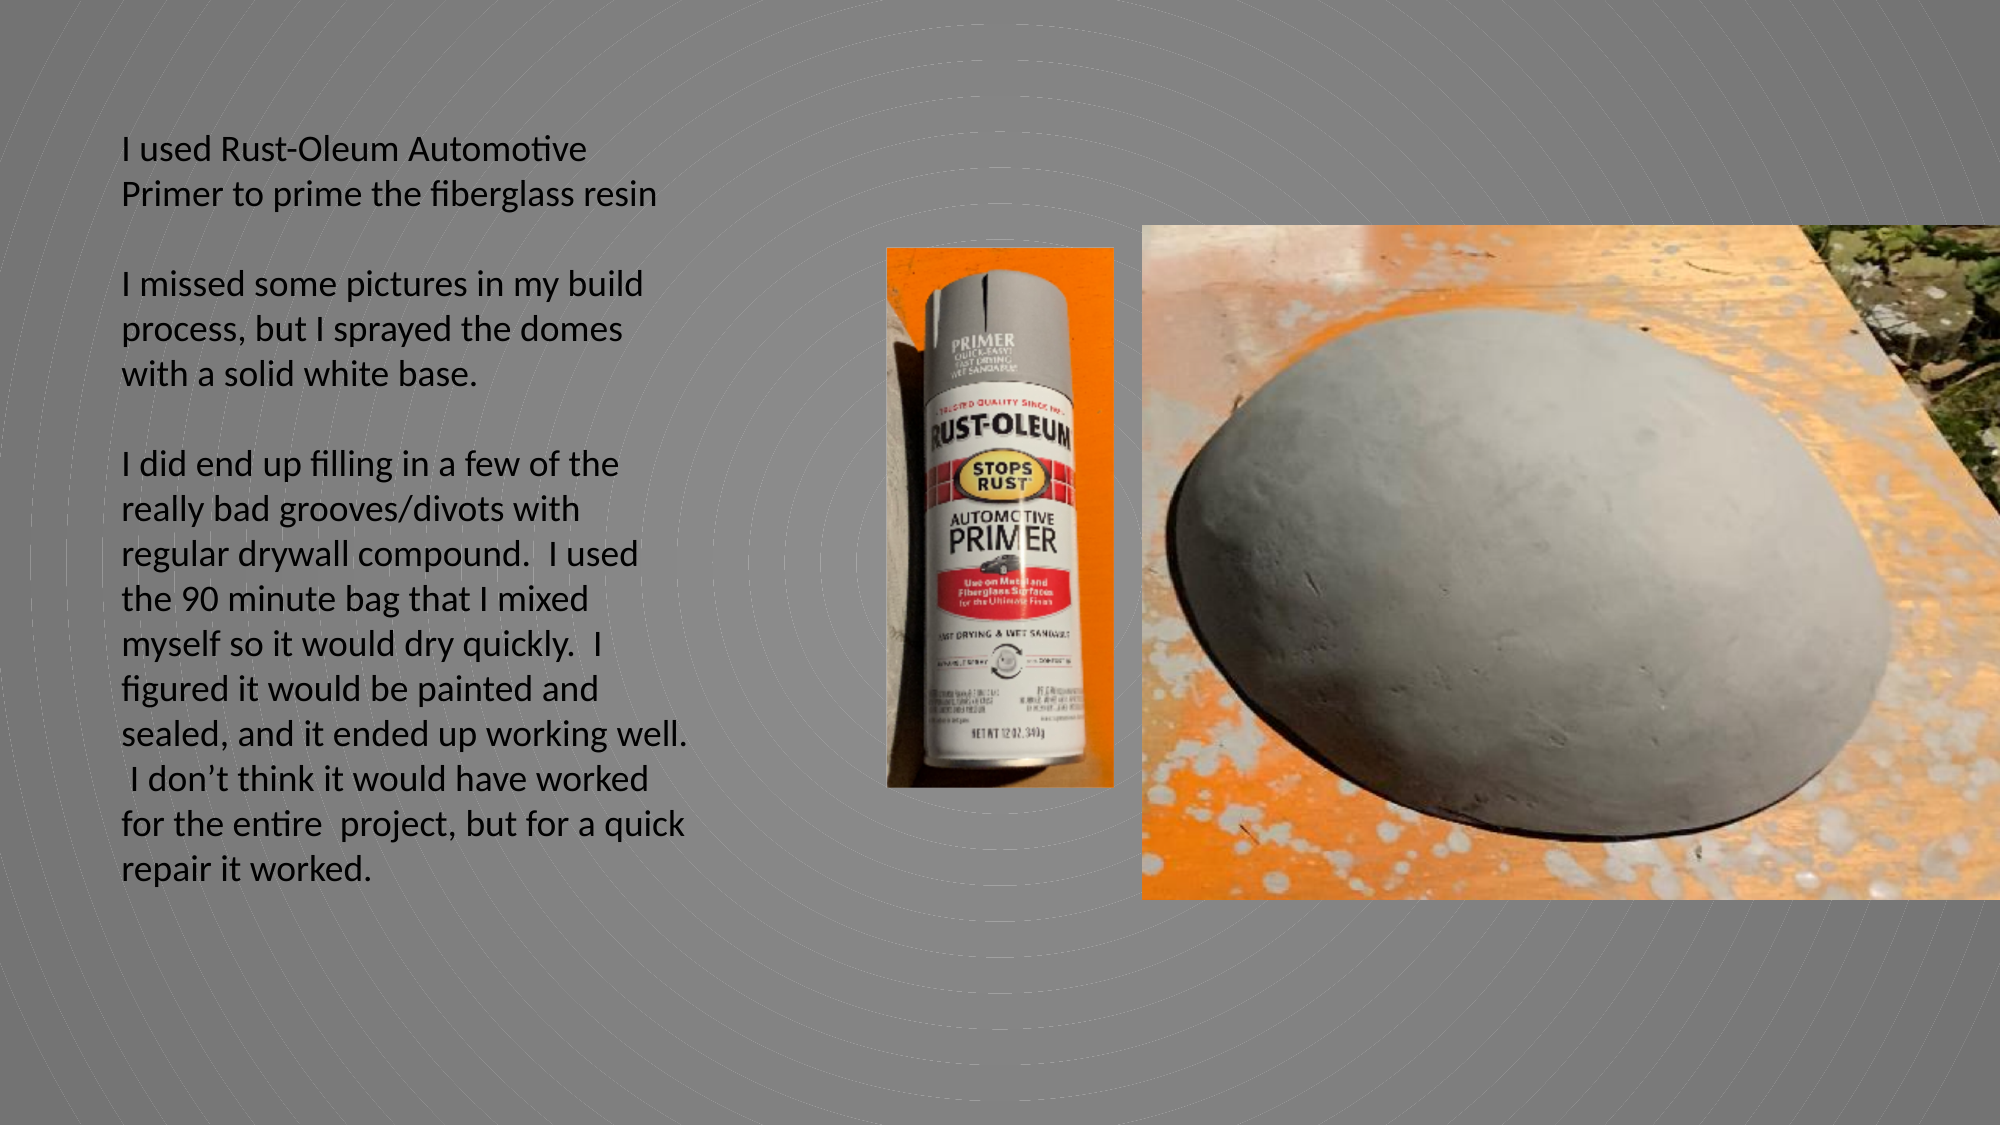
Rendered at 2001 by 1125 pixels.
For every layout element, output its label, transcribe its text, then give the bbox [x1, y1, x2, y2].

list I used Rust-Oleum Automotive Primer to prime the fiberglass resin I missed some pictures in my build process, but I sprayed the domes with a solid white base. I did end up filling in a few of the really bad grooves/divots with regular drywall compound. I used the 90 minute bag that I mixed myself so it would dry quickly. I figured it would be painted and sealed, and it ended up working well. I don’t think it would have worked for the entire project, but for a quick repair it worked. [106, 116, 706, 1021]
picture [1140, 224, 2000, 901]
picture [885, 247, 1114, 788]
